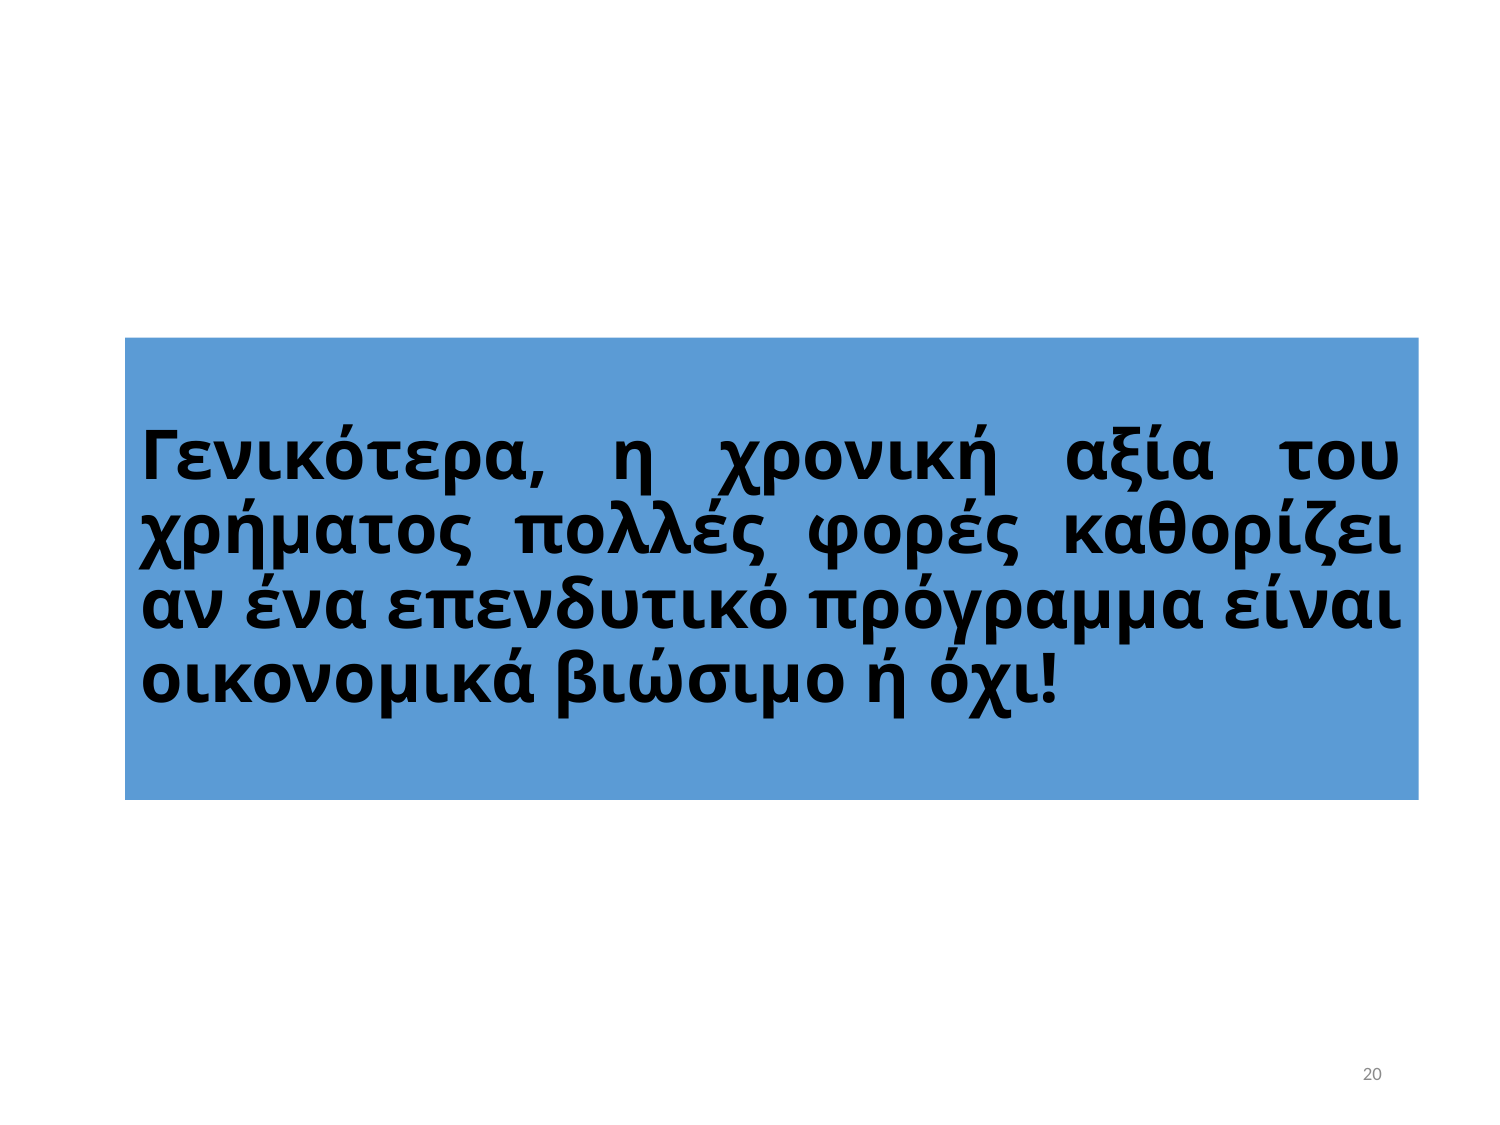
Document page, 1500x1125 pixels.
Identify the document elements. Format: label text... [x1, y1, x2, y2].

title Γενικότερα, η χρονική αξία του χρήματος πολλές φορές καθορίζει αν ένα επενδυτικό πρόγραμμα είναι οικονομικά βιώσιμο ή όχι! [125, 337, 1419, 800]
slide_number 20 [1059, 1042, 1397, 1103]
